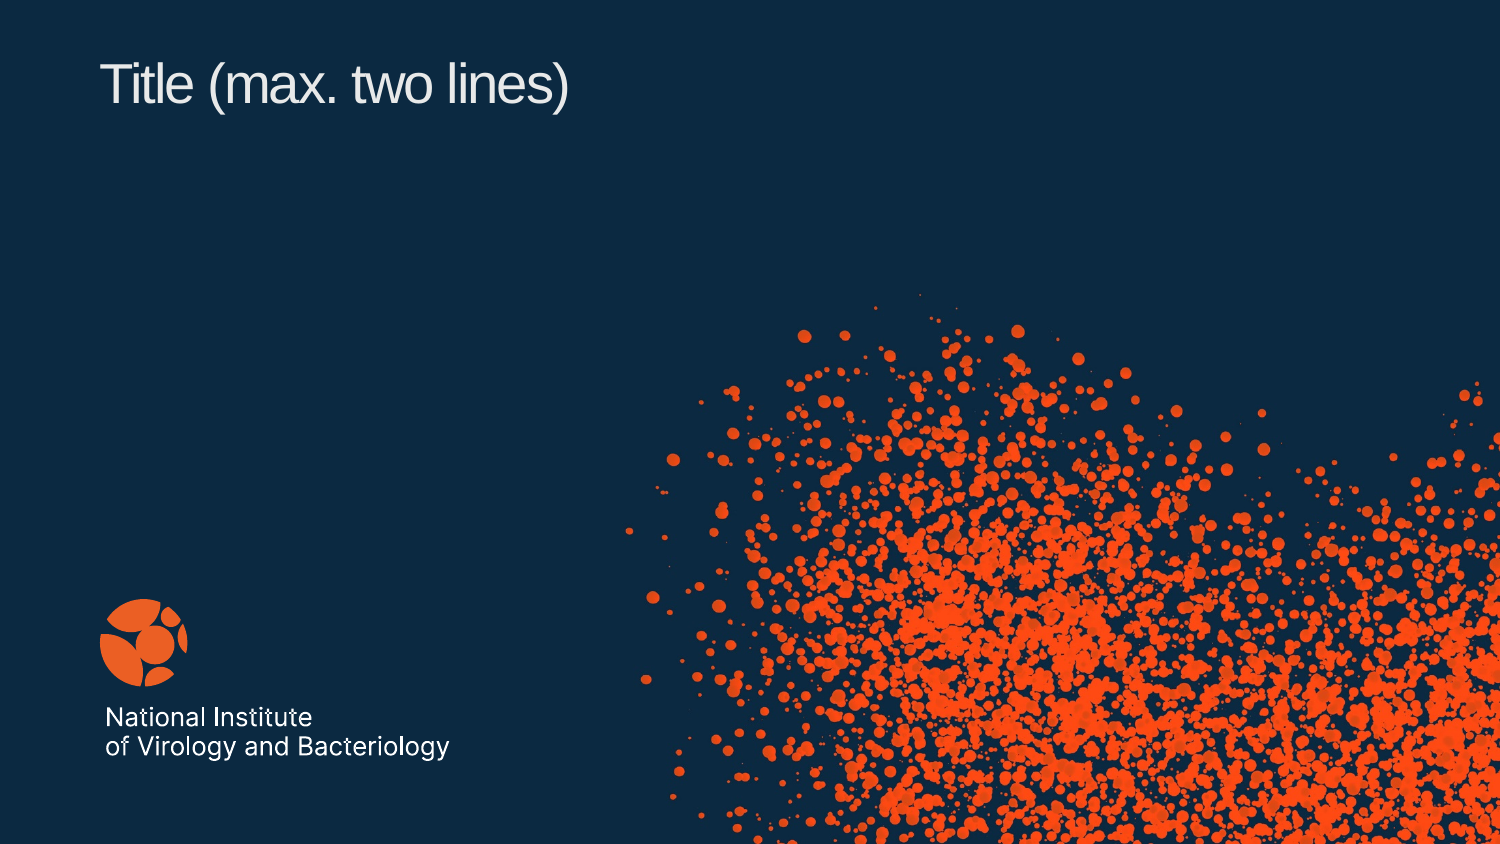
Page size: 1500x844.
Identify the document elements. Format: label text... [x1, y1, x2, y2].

title Title (max. two lines) [99, 55, 1164, 225]
picture [0, 0, 1500, 844]
